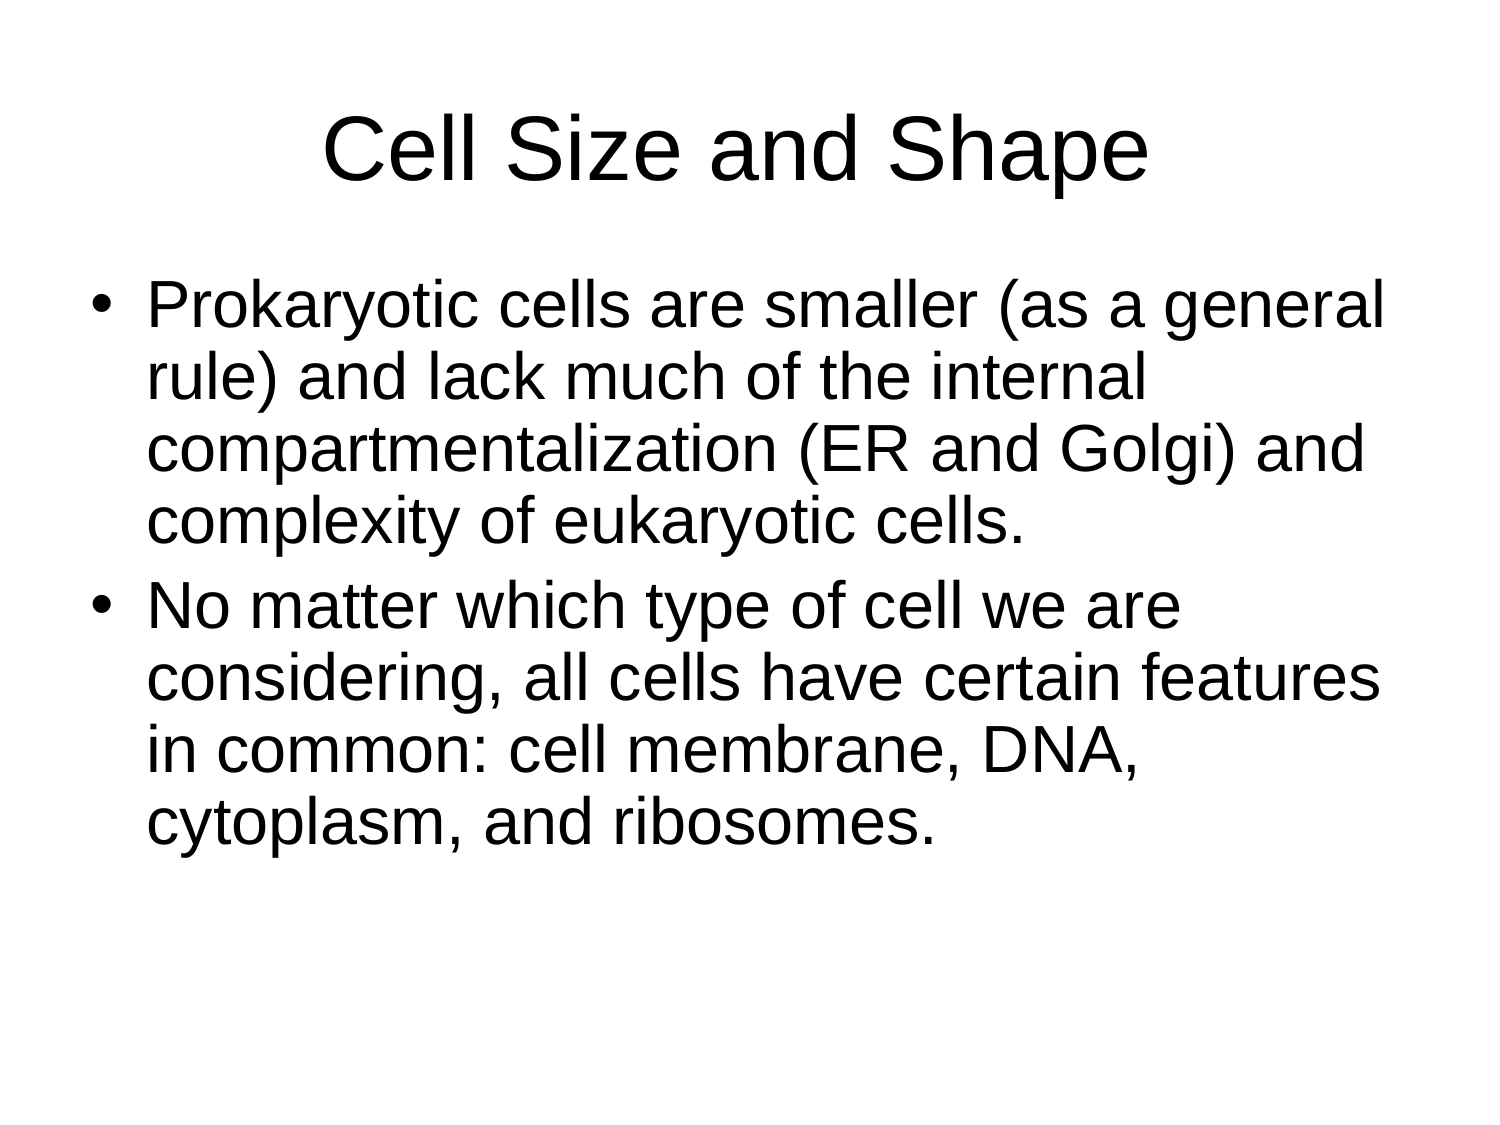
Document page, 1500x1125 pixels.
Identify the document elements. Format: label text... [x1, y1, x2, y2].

title Cell Size and Shape [75, 50, 1425, 237]
list Prokaryotic cells are smaller (as a general rule) and lack much of the internal compartmentalization (ER and Golgi) and complexity of eukaryotic cells. No matter which type of cell we are considering, all cells have certain features in common: cell membrane, DNA, cytoplasm, and ribosomes. [75, 262, 1425, 1005]
